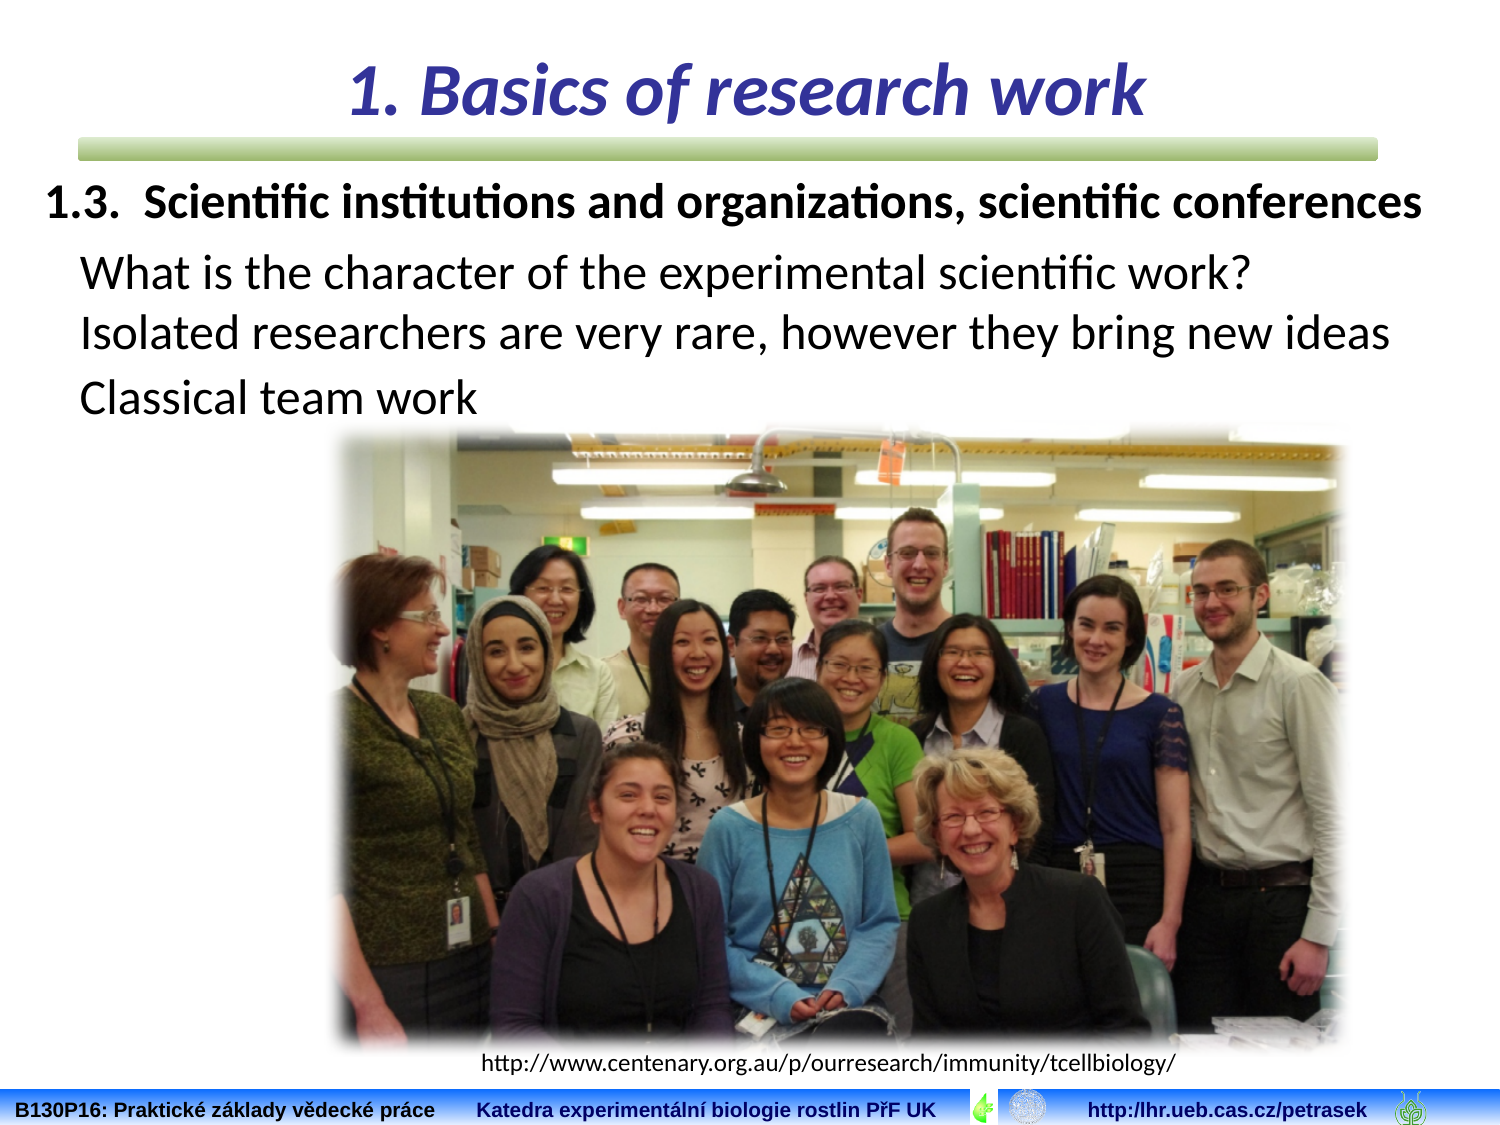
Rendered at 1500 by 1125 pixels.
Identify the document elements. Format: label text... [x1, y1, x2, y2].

text_box 1. Basics of research work [329, 33, 1162, 138]
picture [324, 420, 1353, 1058]
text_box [64, 231, 1485, 1086]
text_box [76, 135, 1380, 163]
text_box 1.3. Scientific institutions and organizations, scientific conferences [29, 160, 1465, 236]
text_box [0, 1088, 1500, 1125]
